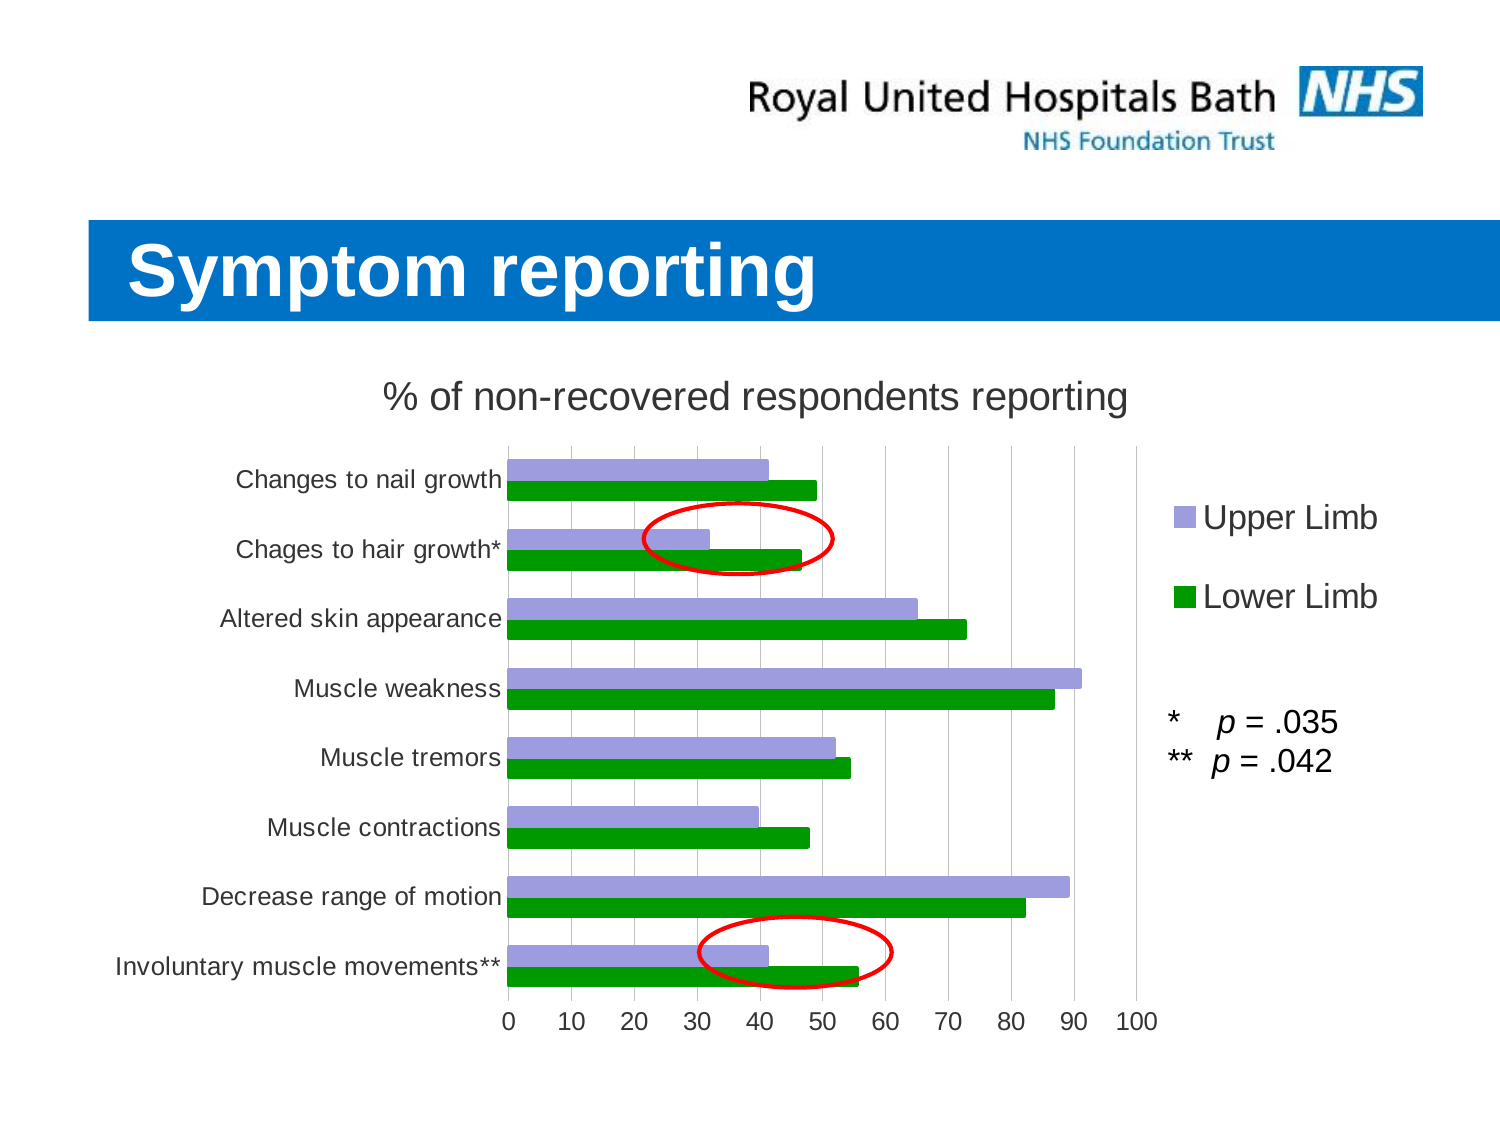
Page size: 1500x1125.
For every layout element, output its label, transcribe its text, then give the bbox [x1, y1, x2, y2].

chart [88, 337, 1424, 1052]
title Symptom reporting [112, 220, 1471, 313]
picture [750, 66, 1423, 150]
